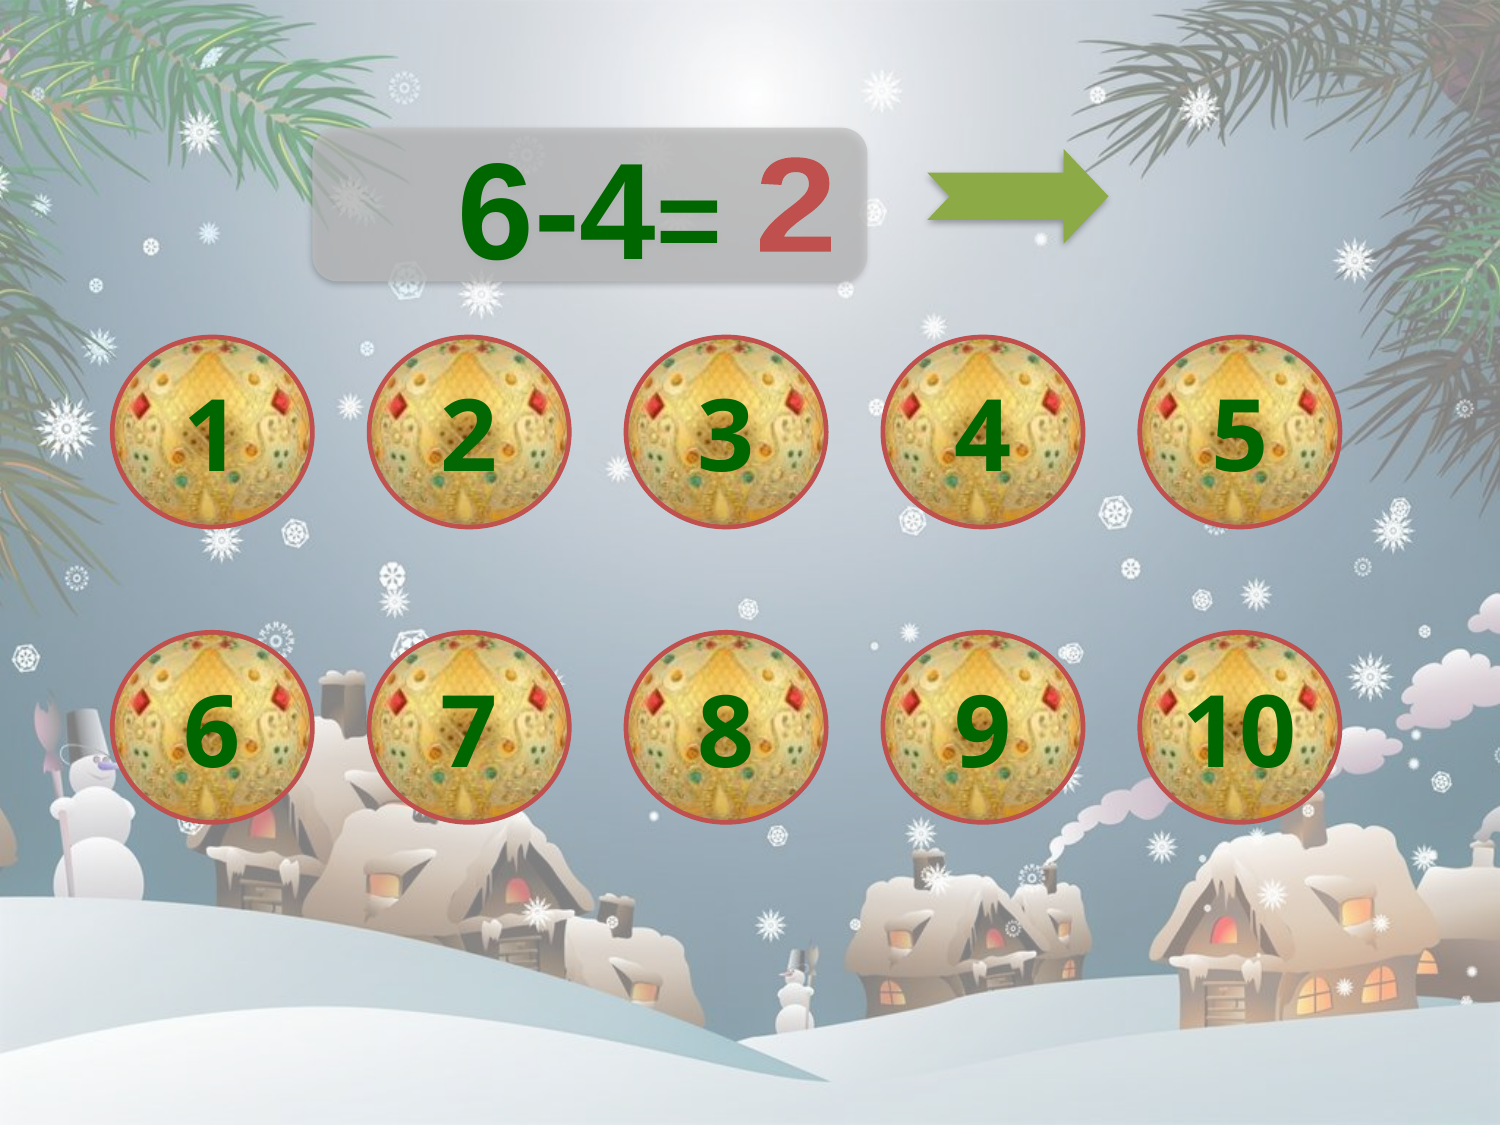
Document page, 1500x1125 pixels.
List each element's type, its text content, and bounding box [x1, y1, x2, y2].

text_box [76, 302, 1483, 1012]
text_box [346, 324, 599, 527]
text_box 6-4= [312, 127, 868, 282]
text_box [927, 149, 1109, 244]
